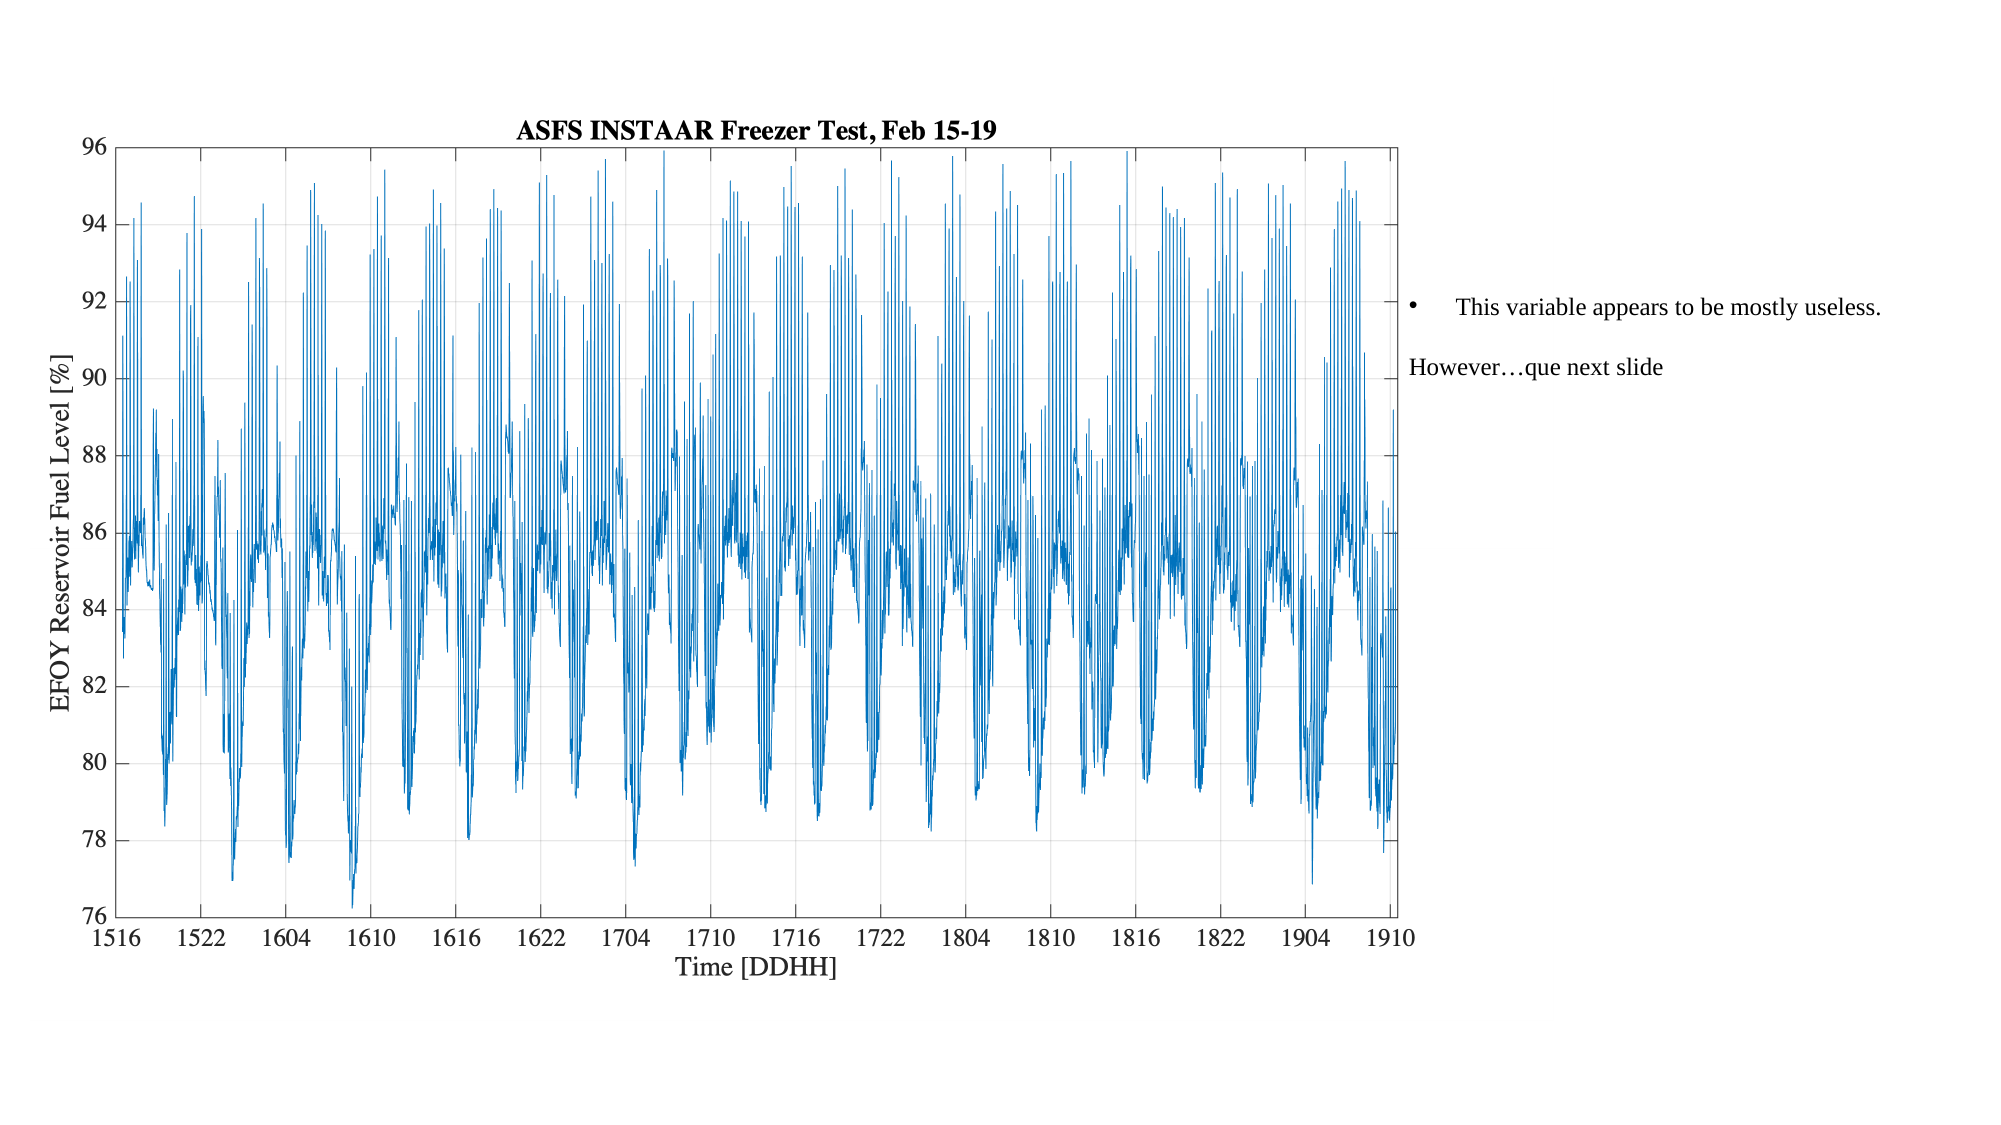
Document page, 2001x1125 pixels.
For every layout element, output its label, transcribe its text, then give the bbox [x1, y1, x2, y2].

picture [29, 77, 1554, 1021]
text_box This variable appears to be mostly useless. However…que next slide [1554, 282, 1952, 388]
